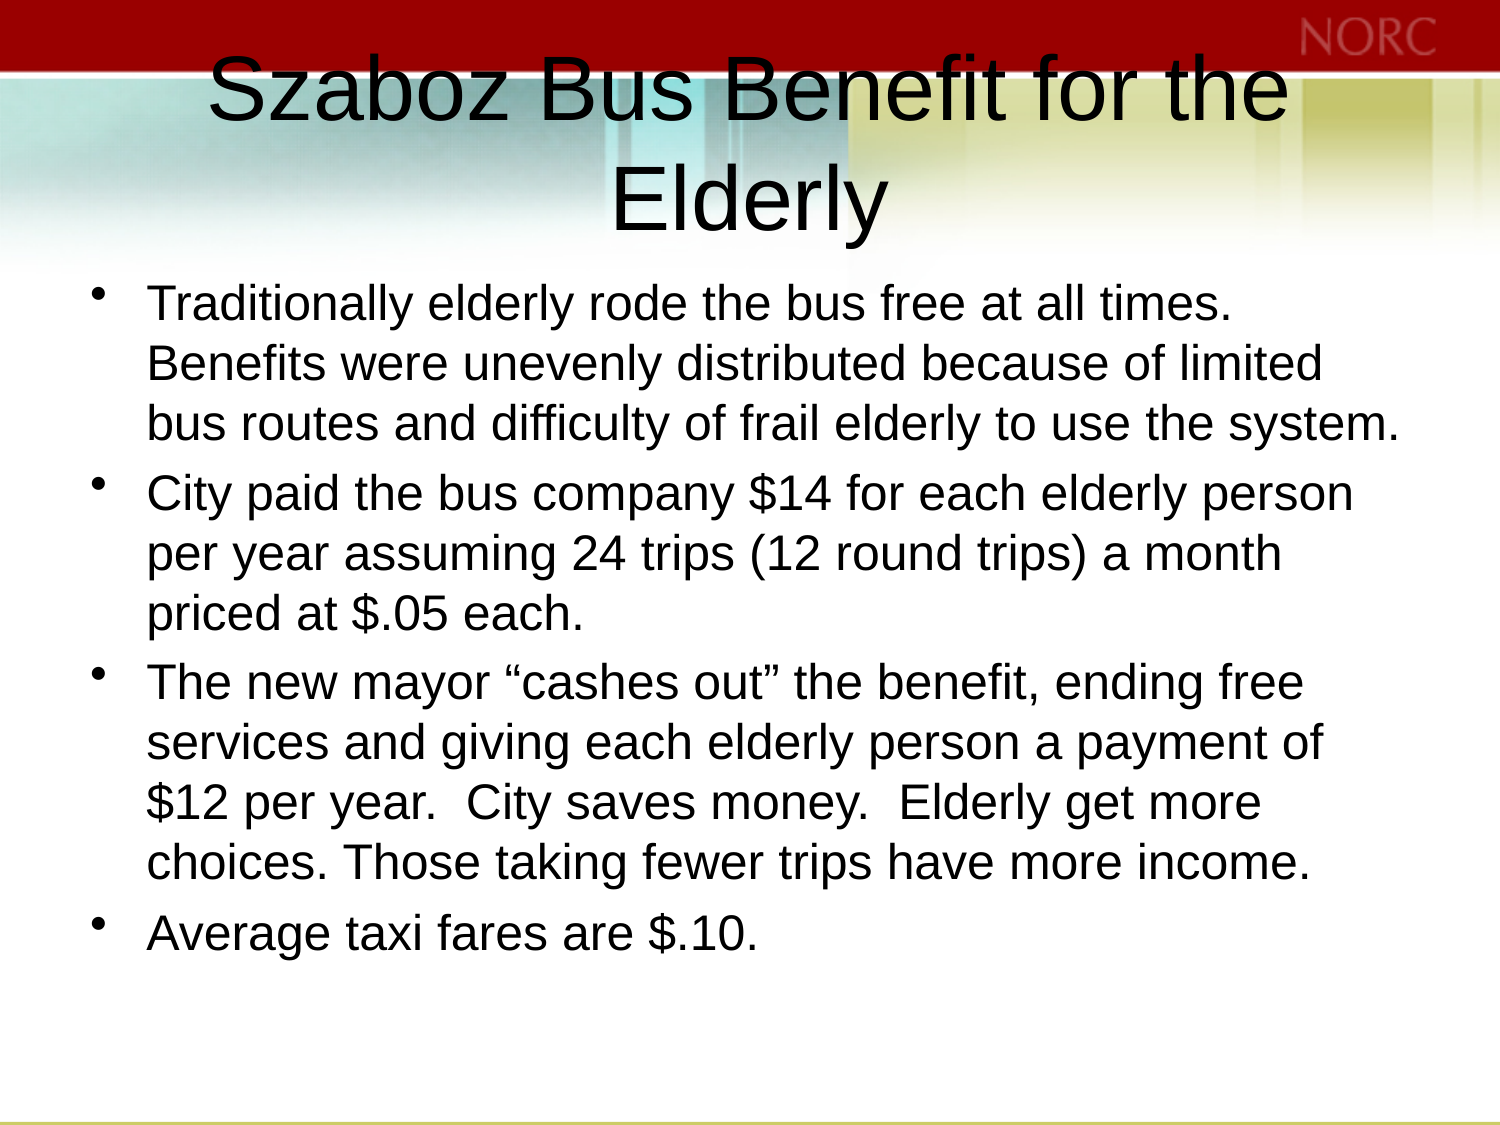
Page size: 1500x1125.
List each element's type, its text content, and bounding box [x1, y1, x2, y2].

list Traditionally elderly rode the bus free at all times. Benefits were unevenly distributed because of limited bus routes and difficulty of frail elderly to use the system. City paid the bus company $14 for each elderly person per year assuming 24 trips (12 round trips) a month priced at $.05 each. The new mayor “cashes out” the benefit, ending free services and giving each elderly person a payment of $12 per year. City saves money. Elderly get more choices. Those taking fewer trips have more income. Average taxi fares are $.10. [74, 262, 1426, 1006]
title Szaboz Bus Benefit for the Elderly [74, 44, 1426, 233]
picture [0, 0, 1500, 388]
